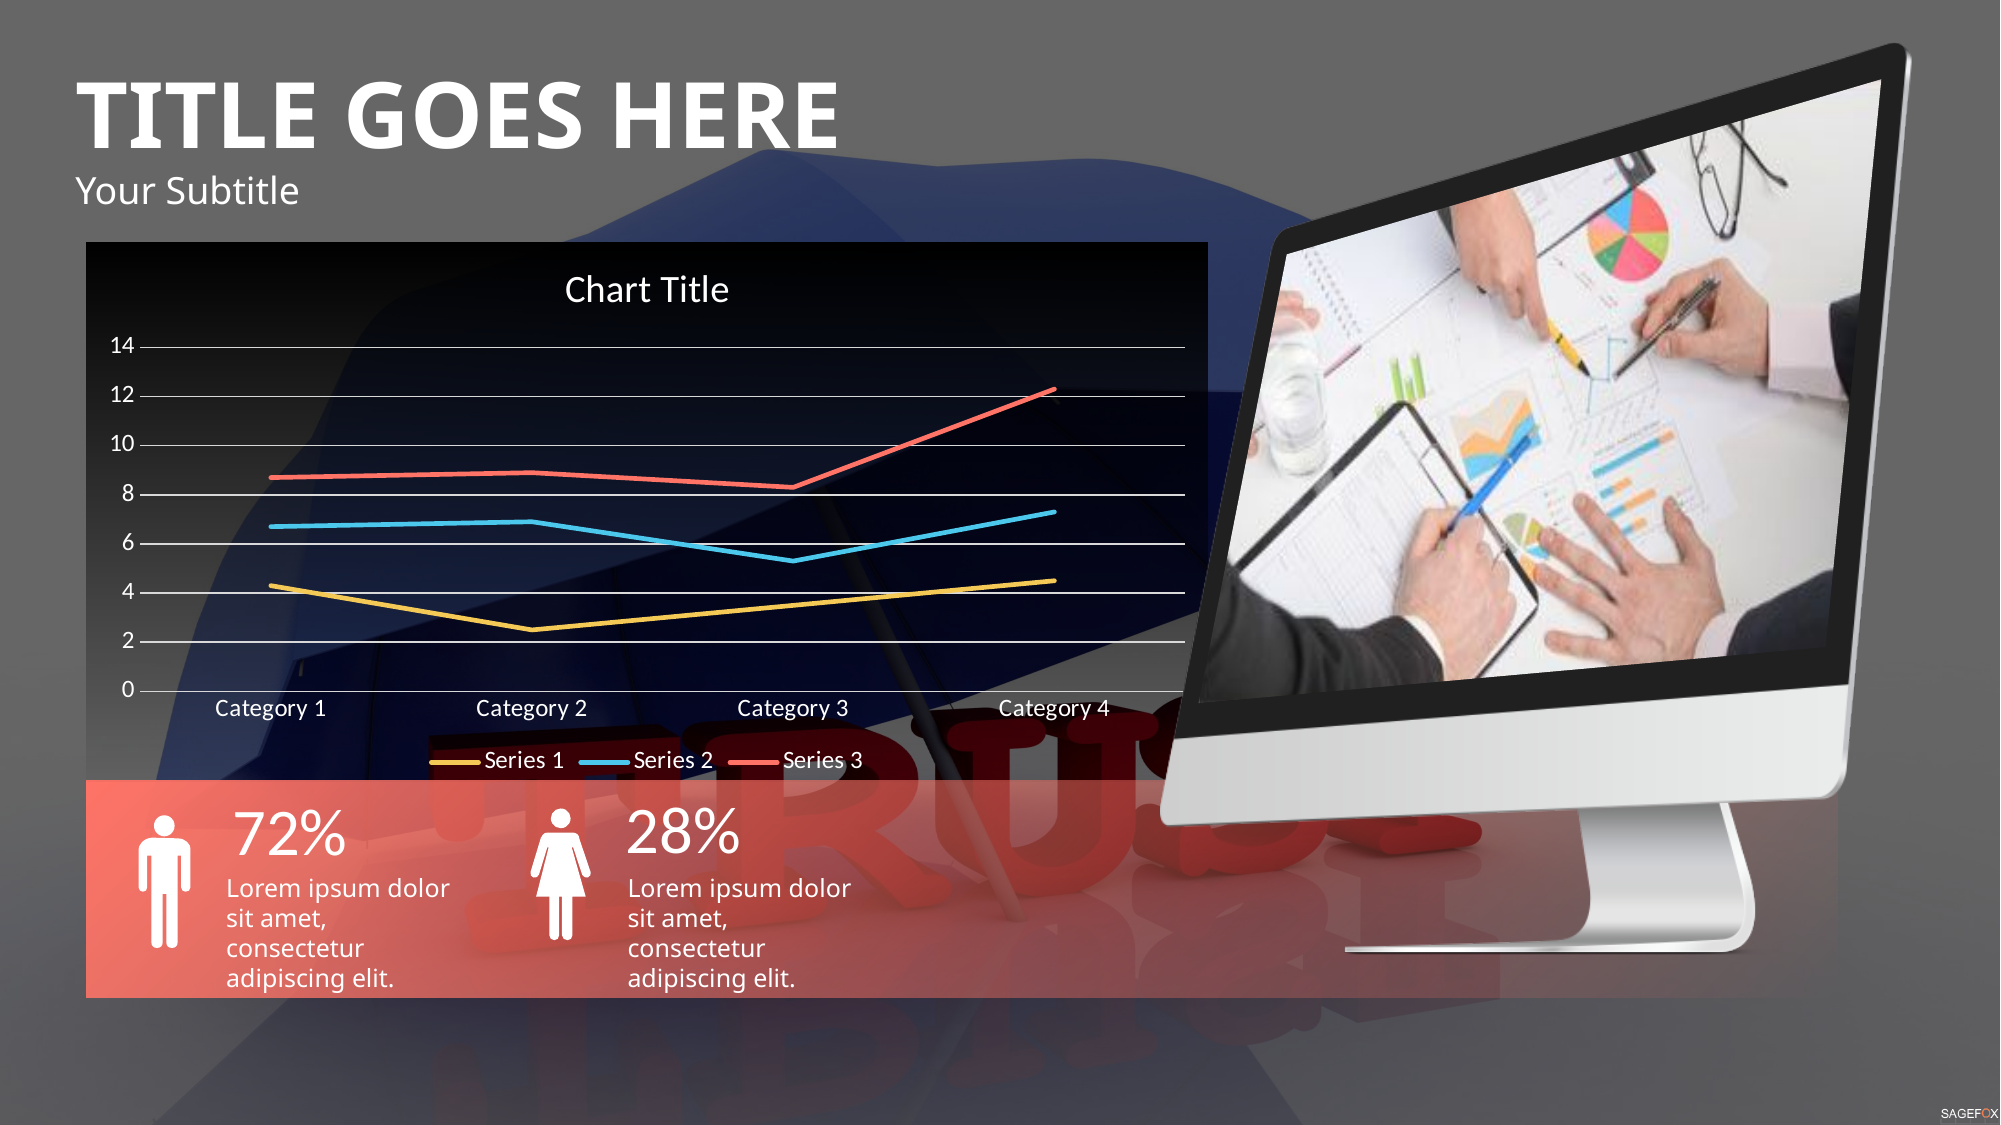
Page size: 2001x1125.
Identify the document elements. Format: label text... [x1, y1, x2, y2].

picture [0, 0, 2001, 1125]
text_box [86, 782, 211, 998]
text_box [138, 815, 191, 948]
text_box [369, 782, 612, 998]
text_box 28% [605, 782, 762, 875]
text_box Lorem ipsum dolor sit amet, consectetur adipiscing elit. [211, 865, 468, 1000]
chart [86, 242, 1160, 782]
text_box Lorem ipsum dolor sit amet, consectetur adipiscing elit. [612, 865, 869, 1000]
text_box [762, 782, 1160, 998]
text_box TITLE GOES HERE Your Subtitle [60, 49, 1036, 220]
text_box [529, 808, 592, 941]
text_box 72% [211, 782, 369, 865]
